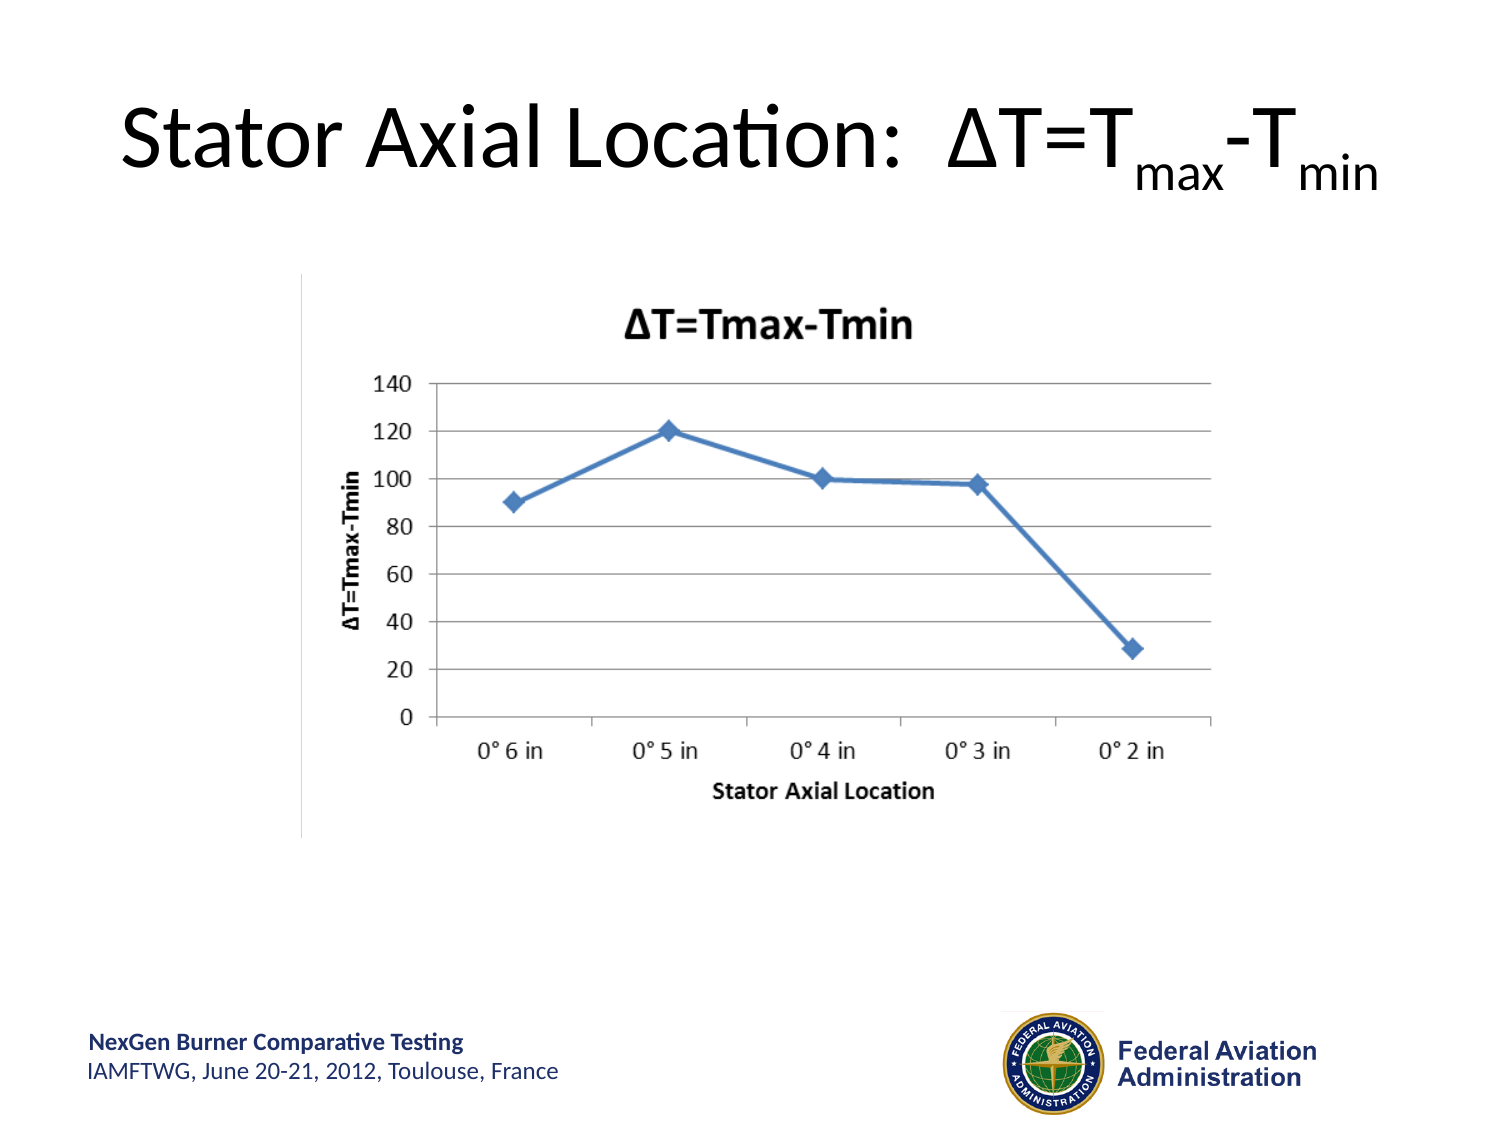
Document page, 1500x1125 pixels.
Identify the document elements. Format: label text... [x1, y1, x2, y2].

picture [1001, 1011, 1333, 1115]
picture [299, 274, 1240, 838]
title Stator Axial Location: ΔT=Tmax-Tmin [75, 45, 1425, 233]
